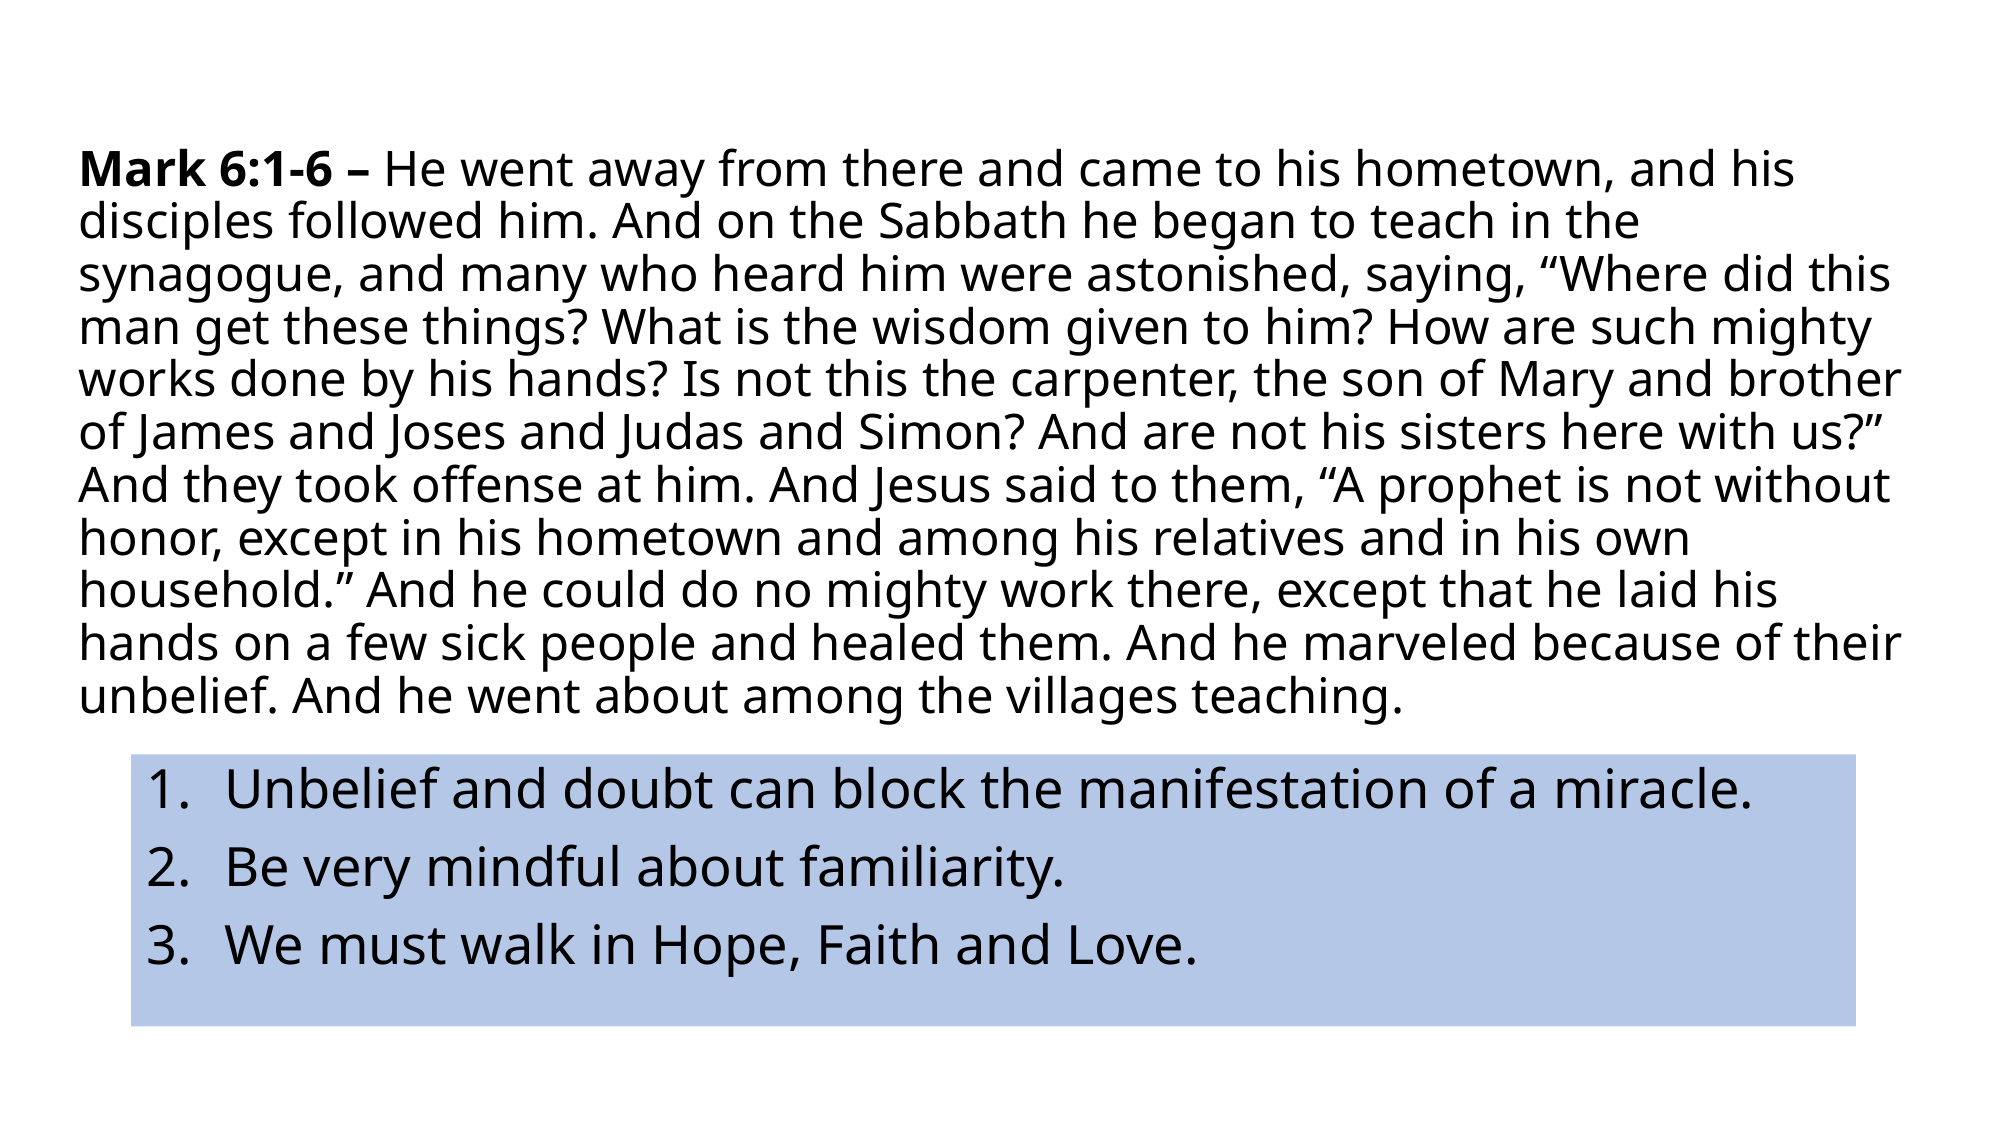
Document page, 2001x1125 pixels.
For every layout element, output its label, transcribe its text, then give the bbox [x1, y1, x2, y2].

title Mark 6:1-6 – He went away from there and came to his hometown, and his disciples followed him. And on the Sabbath he began to teach in the synagogue, and many who heard him were astonished, saying, “Where did this man get these things? What is the wisdom given to him? How are such mighty works done by his hands? Is not this the carpenter, the son of Mary and brother of James and Joses and Judas and Simon? And are not his sisters here with us?” And they took offense at him. And Jesus said to them, “A prophet is not without honor, except in his hometown and among his relatives and in his own household.” And he could do no mighty work there, except that he laid his hands on a few sick people and healed them. And he marveled because of their unbelief. And he went about among the villages teaching. [63, 113, 1924, 755]
list Unbelief and doubt can block the manifestation of a miracle. Be very mindful about familiarity. We must walk in Hope, Faith and Love. [131, 754, 1856, 1027]
